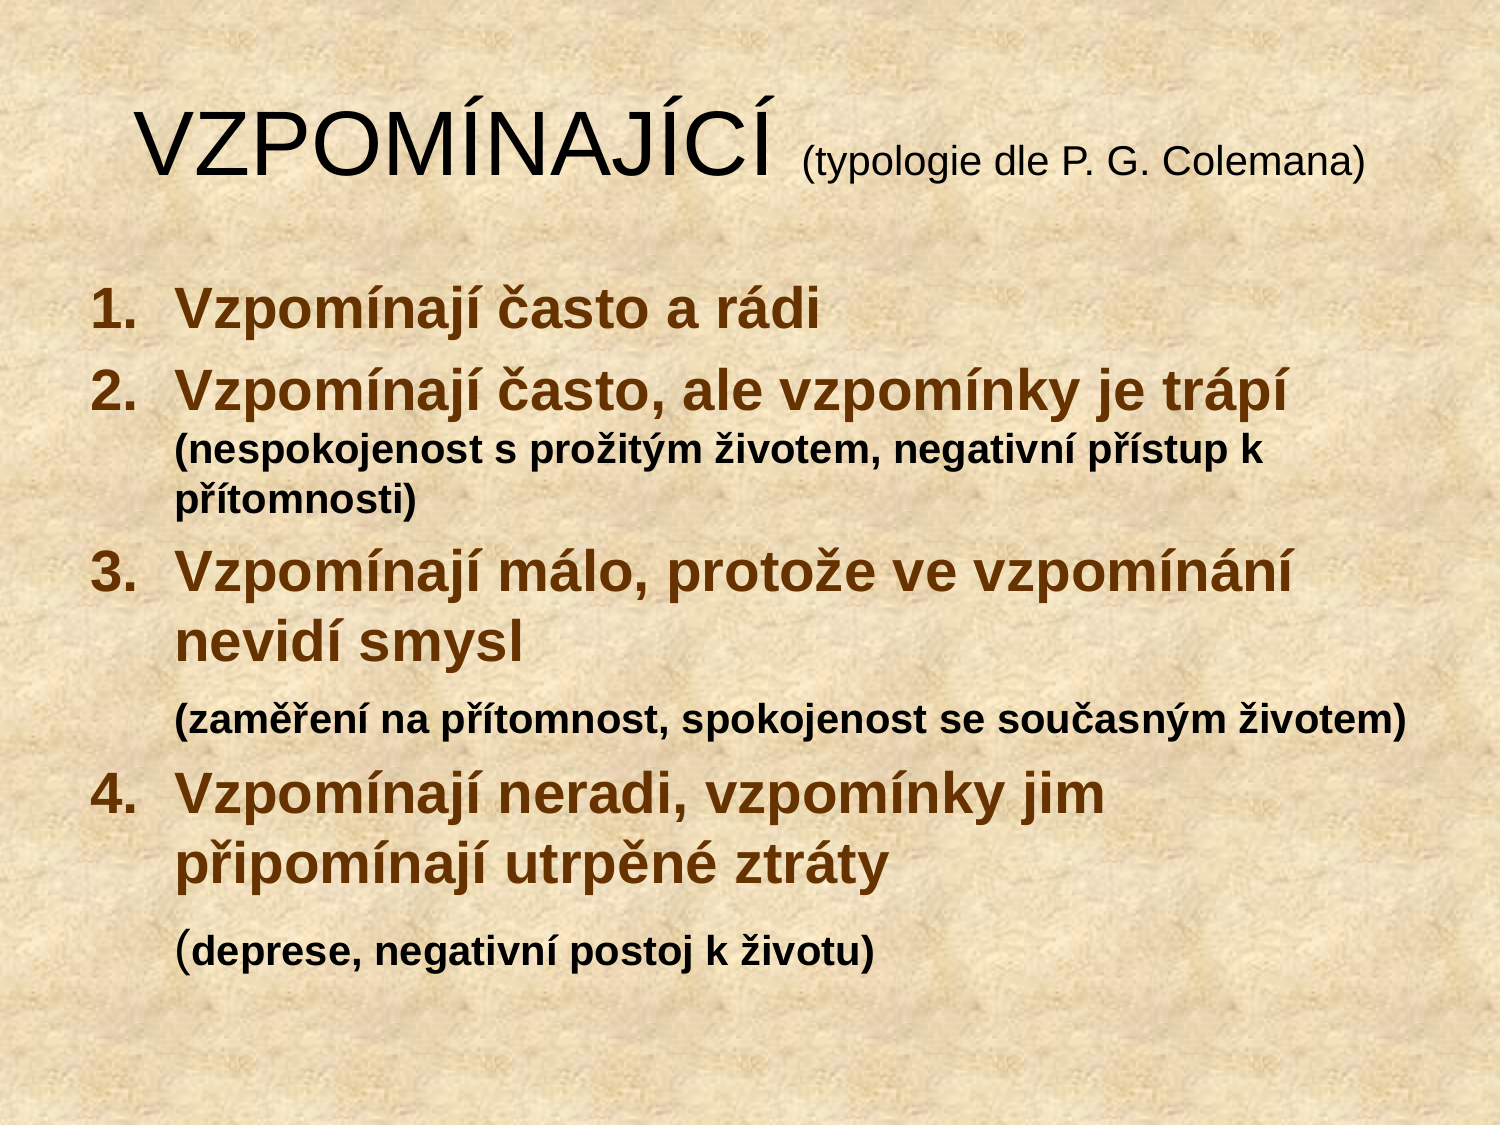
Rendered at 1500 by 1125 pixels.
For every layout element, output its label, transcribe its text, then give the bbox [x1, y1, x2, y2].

list Vzpomínají často a rádi Vzpomínají často, ale vzpomínky je trápí (nespokojenost s prožitým životem, negativní přístup k přítomnosti) Vzpomínají málo, protože ve vzpomínání nevidí smysl (zaměření na přítomnost, spokojenost se současným životem) Vzpomínají neradi, vzpomínky jim připomínají utrpěné ztráty (deprese, negativní postoj k životu) [74, 262, 1426, 1006]
picture [0, 0, 1500, 1125]
title VZPOMÍNAJÍCÍ (typologie dle P. G. Colemana) [74, 44, 1426, 233]
